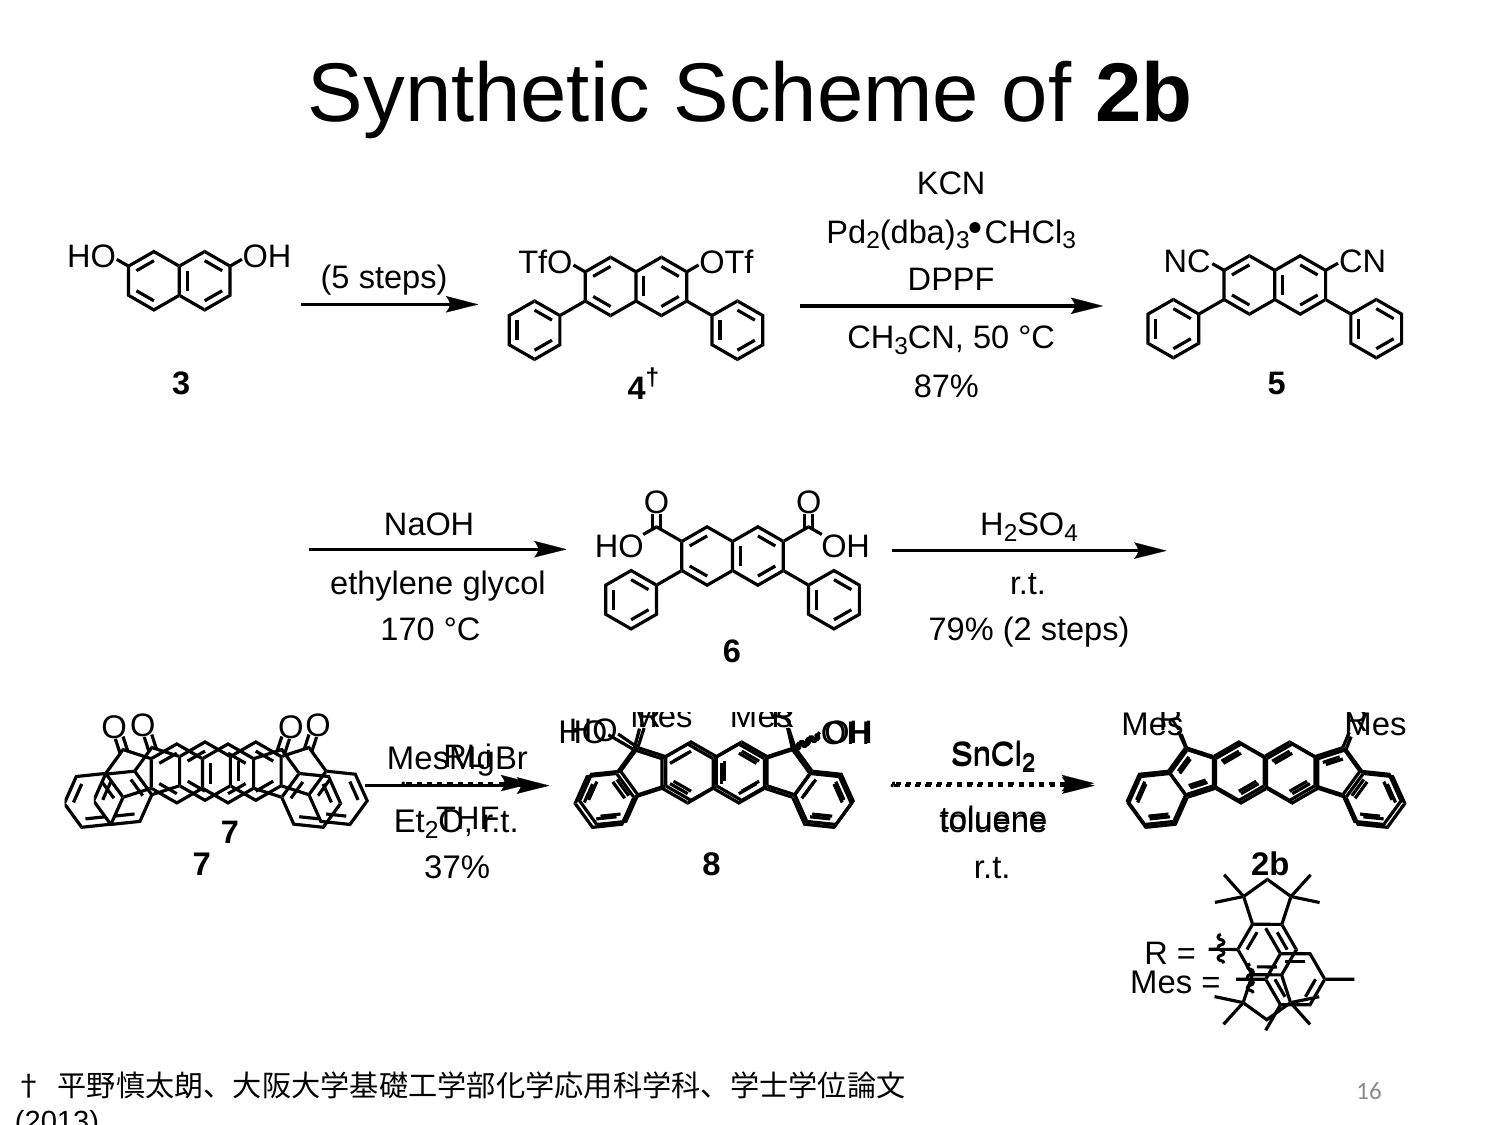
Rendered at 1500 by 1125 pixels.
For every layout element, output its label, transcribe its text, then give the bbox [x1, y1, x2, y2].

slide_number 16 [1059, 1060, 1397, 1120]
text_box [68, 164, 1432, 687]
text_box † 平野慎太朗、大阪大学基礎工学部化学応用科学科、学士学位論文 (2013). [0, 1059, 997, 1125]
title Synthetic Scheme of 2b [103, 42, 1397, 146]
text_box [64, 712, 1436, 1060]
